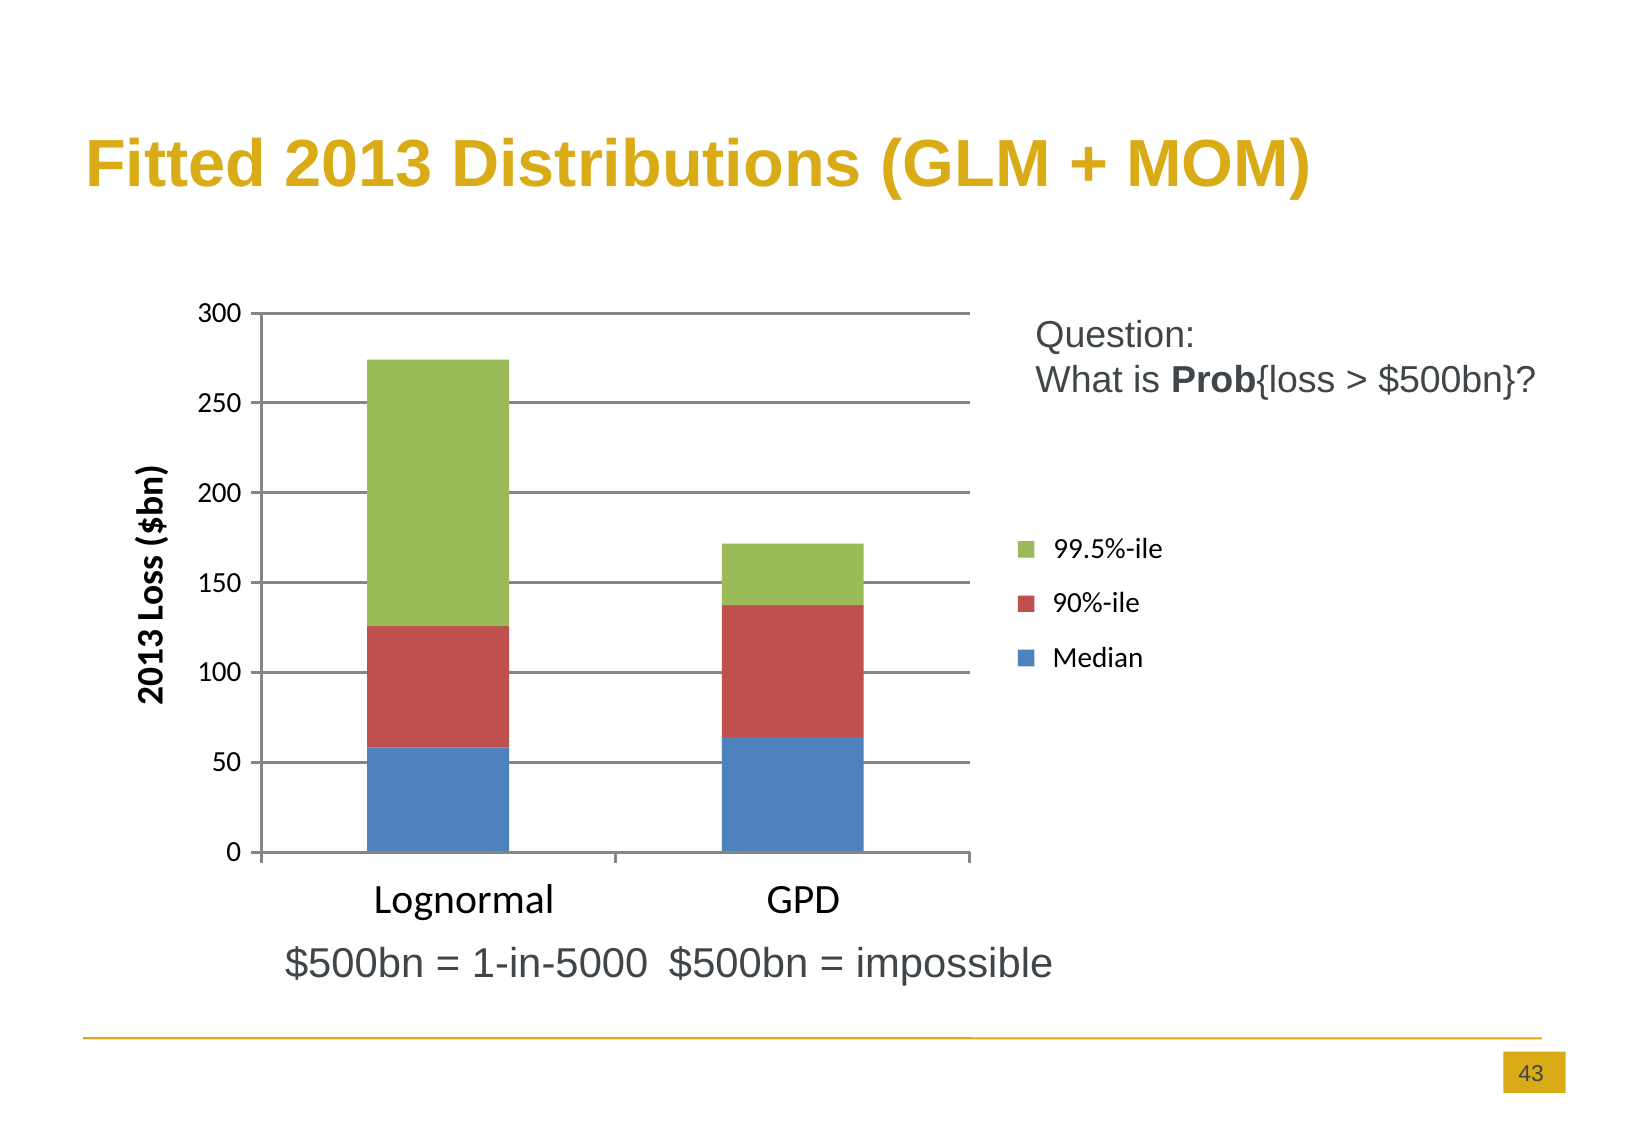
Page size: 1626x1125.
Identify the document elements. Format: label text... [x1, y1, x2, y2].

text_box 90%-ile [1052, 583, 1141, 619]
text_box $500bn = impossible [654, 928, 1069, 994]
text_box 250 [197, 383, 242, 419]
text_box 50 [211, 742, 242, 778]
text_box [721, 543, 864, 606]
text_box 100 [197, 652, 242, 688]
text_box 300 [197, 293, 242, 329]
text_box 0 [226, 832, 242, 868]
text_box Question: What is Prob{loss > $500bn}? [1020, 302, 1552, 408]
text_box Lognormal [373, 871, 555, 922]
text_box 2013 Loss ($bn) [125, 461, 171, 706]
text_box [721, 737, 864, 851]
text_box 99.5%-ile [1053, 529, 1164, 565]
text_box [1017, 649, 1035, 667]
text_box [367, 359, 510, 627]
text_box GPD [766, 871, 841, 922]
text_box 43 [1503, 1051, 1566, 1093]
text_box $500bn = 1-in-5000 [270, 928, 654, 994]
text_box [367, 627, 510, 748]
text_box 200 [197, 473, 242, 509]
text_box [721, 606, 864, 737]
title Fitted 2013 Distributions (GLM + MOM) [70, 66, 1544, 254]
text_box Median [1052, 638, 1144, 674]
text_box 150 [197, 562, 242, 598]
text_box [1017, 595, 1035, 612]
text_box [1017, 541, 1035, 558]
text_box [367, 748, 510, 851]
